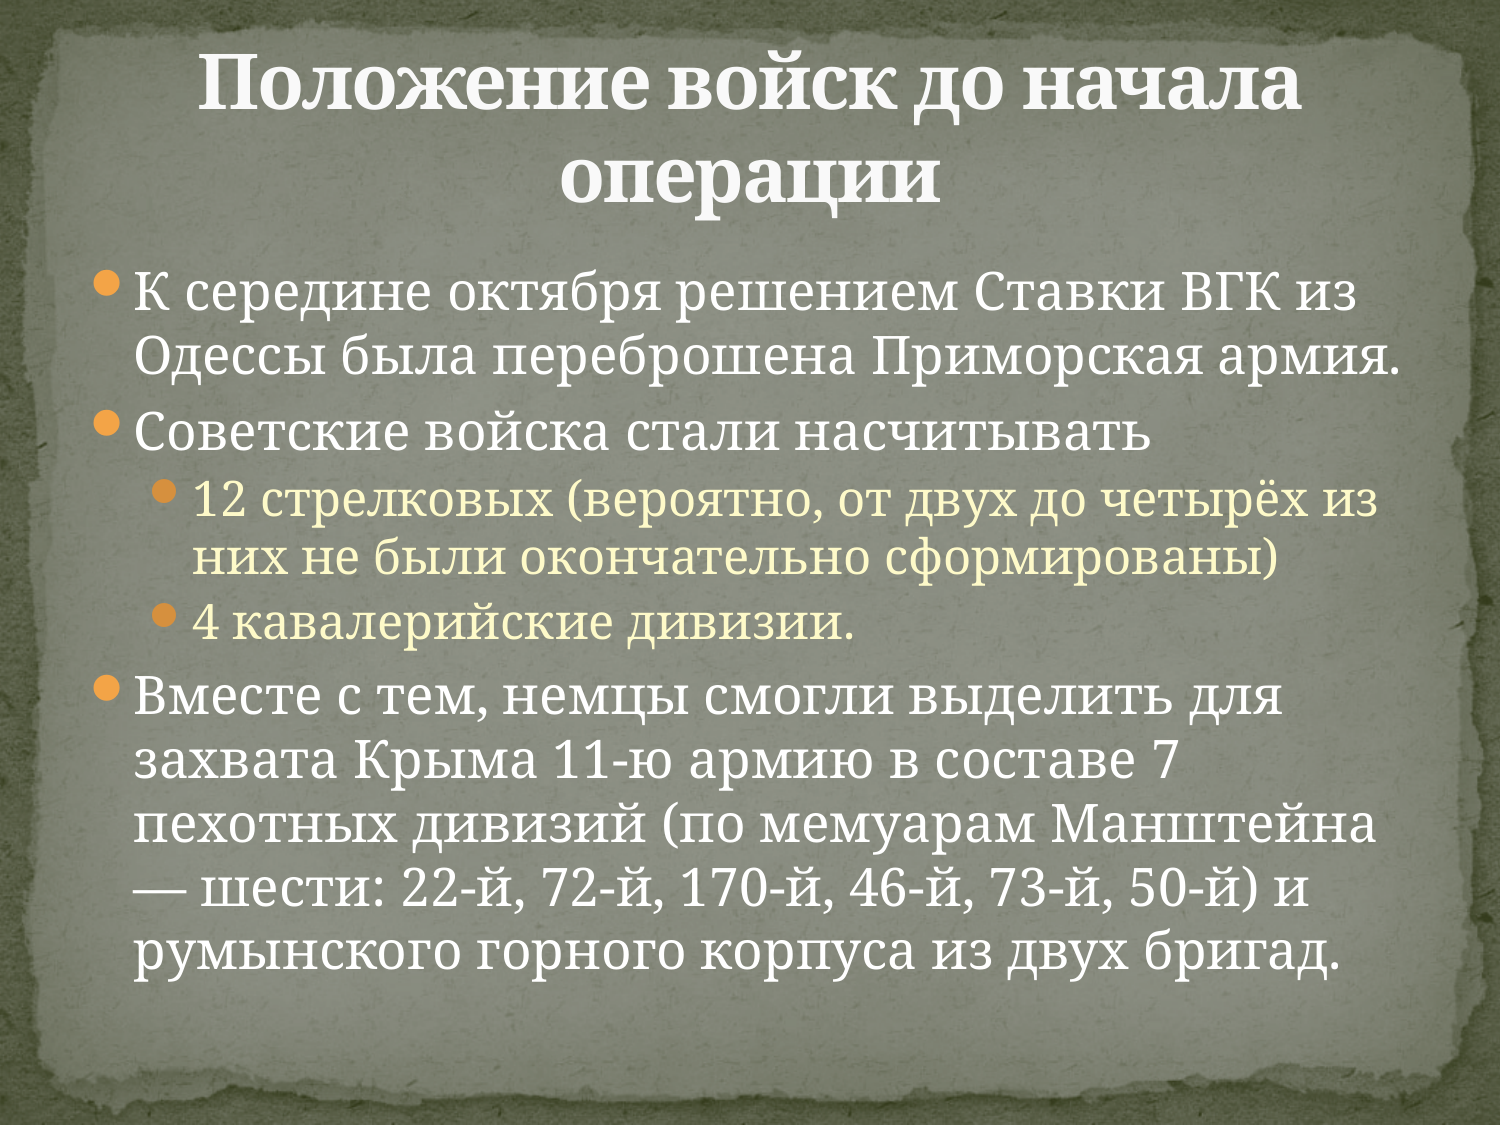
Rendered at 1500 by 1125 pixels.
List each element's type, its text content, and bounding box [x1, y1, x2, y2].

title Положение войск до начала операции [74, 24, 1425, 225]
list К середине октября решением Ставки ВГК из Одессы была переброшена Приморская армия. Советские войска стали насчитывать 12 стрелковых (вероятно, от двух до четырёх из них не были окончательно сформированы) 4 кавалерийские дивизии. Вместе с тем, немцы смогли выделить для захвата Крыма 11-ю армию в составе 7 пехотных дивизий (по мемуарам Манштейна — шести: 22-й, 72-й, 170-й, 46-й, 73-й, 50-й) и румынского горного корпуса из двух бригад. [75, 249, 1425, 1000]
